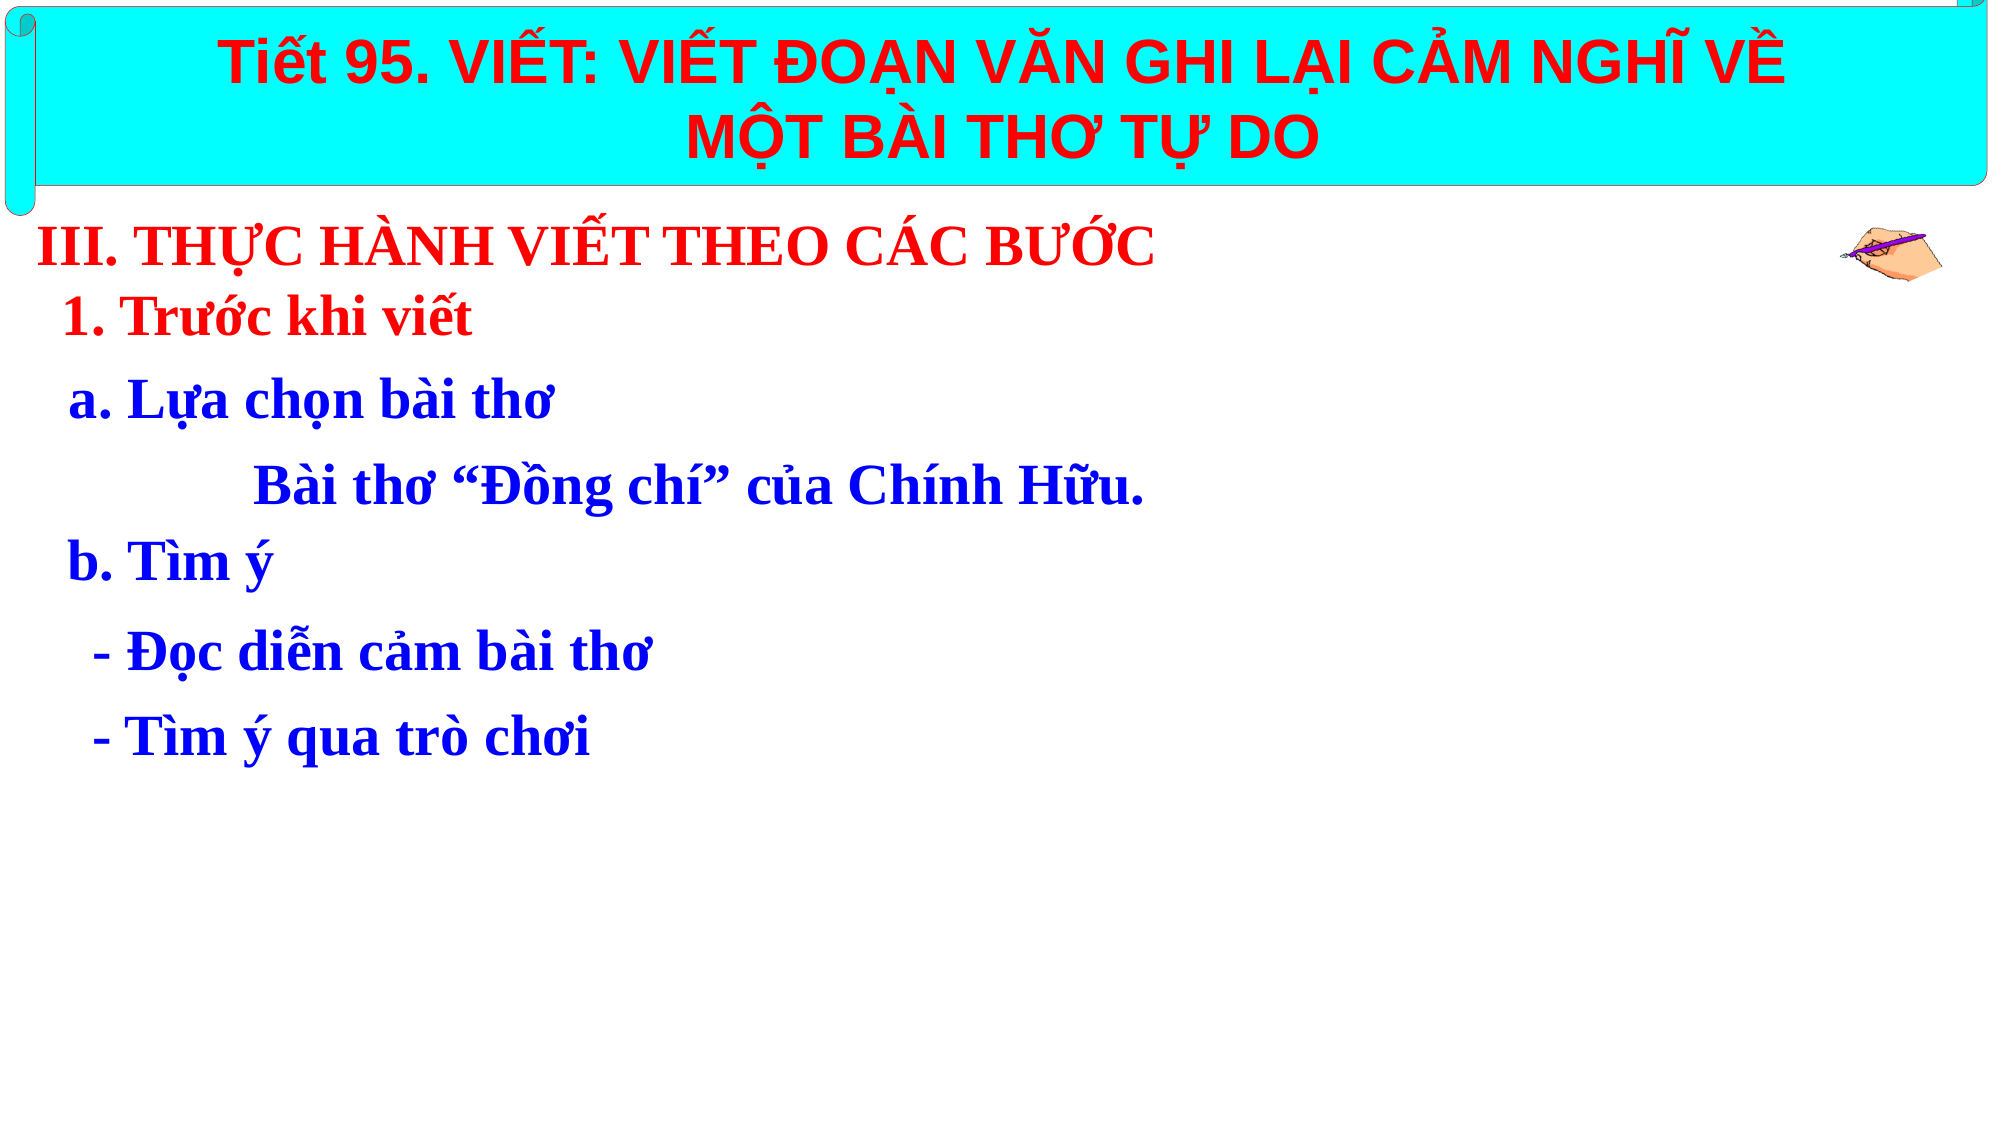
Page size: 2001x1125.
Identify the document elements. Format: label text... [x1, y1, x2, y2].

text_box III. THỰC HÀNH VIẾT THEO CÁC BƯỚC [22, 199, 1382, 285]
text_box - Tìm ý qua trò chơi [77, 689, 816, 775]
text_box 1. Trước khi viết [47, 269, 786, 355]
text_box Bài thơ “Đồng chí” của Chính Hữu. [224, 438, 1353, 524]
text_box - Đọc diễn cảm bài thơ [77, 604, 816, 689]
text_box Tiết 95. VIẾT: VIẾT ĐOẠN VĂN GHI LẠI CẢM NGHĨ VỀ MỘT BÀI THƠ TỰ DO [5, 0, 1988, 216]
text_box b. Tìm ý [52, 514, 791, 600]
picture [1833, 199, 1952, 302]
text_box a. Lựa chọn bài thơ [54, 352, 793, 438]
